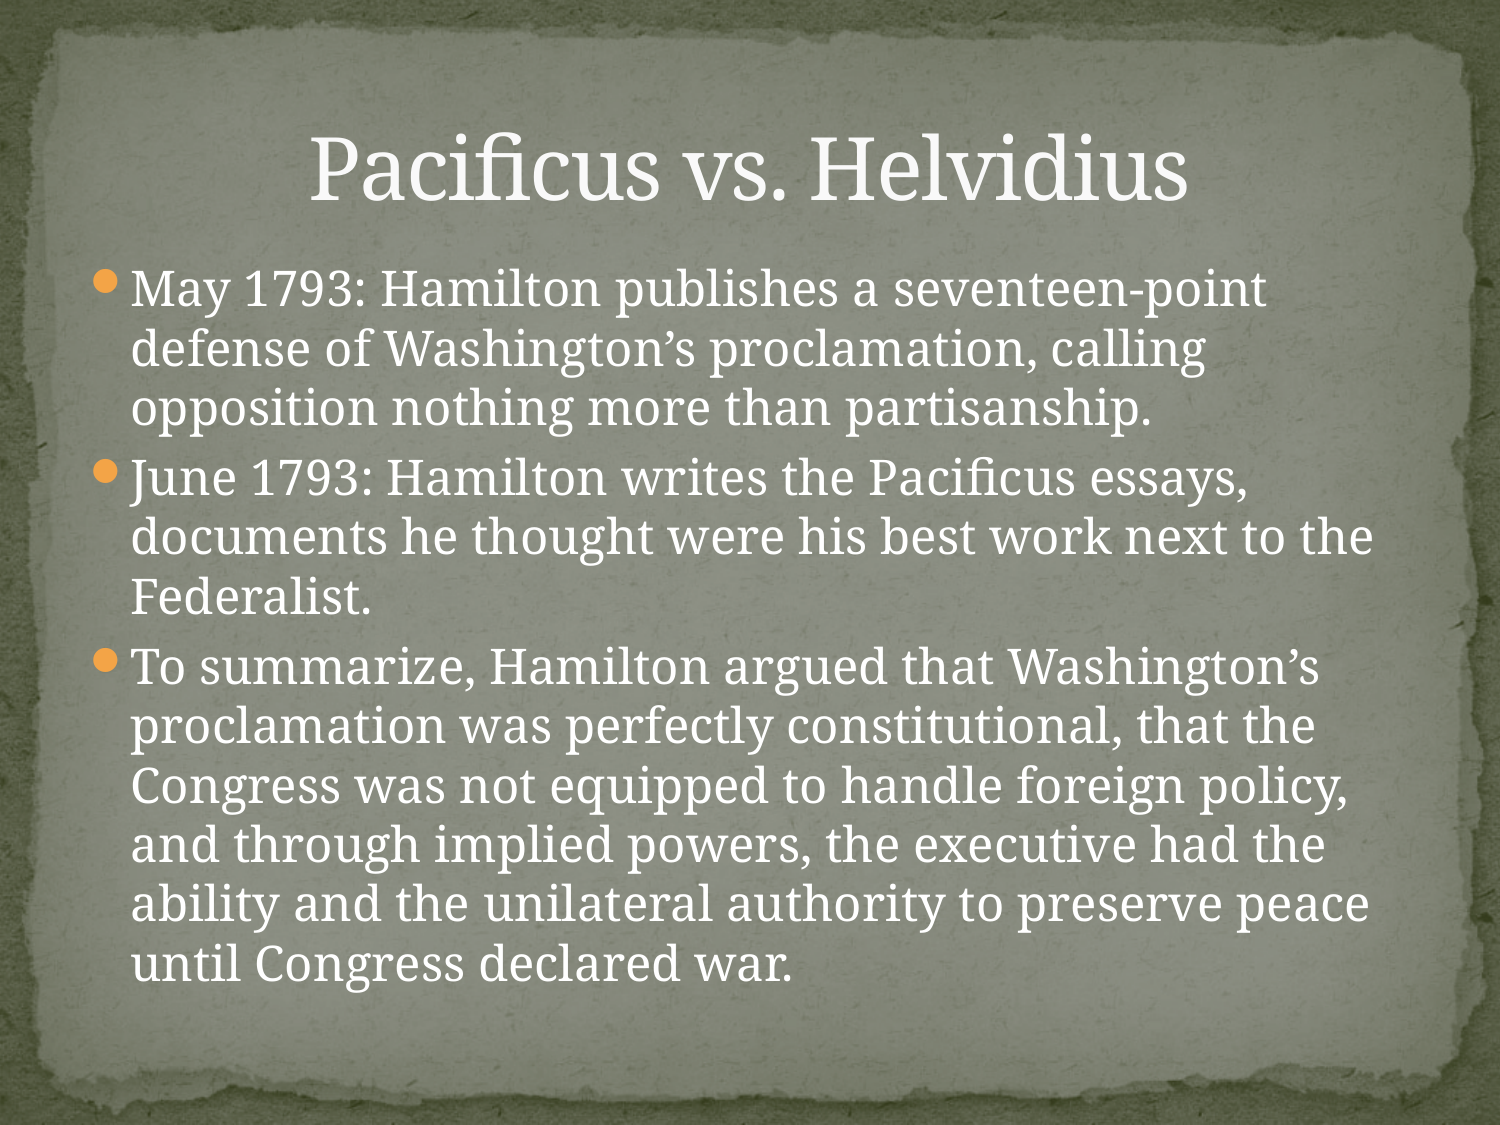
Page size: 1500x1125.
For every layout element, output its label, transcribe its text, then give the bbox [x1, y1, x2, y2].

list May 1793: Hamilton publishes a seventeen-point defense of Washington’s proclamation, calling opposition nothing more than partisanship. June 1793: Hamilton writes the Pacificus essays, documents he thought were his best work next to the Federalist. To summarize, Hamilton argued that Washington’s proclamation was perfectly constitutional, that the Congress was not equipped to handle foreign policy, and through implied powers, the executive had the ability and the unilateral authority to preserve peace until Congress declared war. [75, 249, 1425, 1000]
title Pacificus vs. Helvidius [74, 24, 1425, 225]
